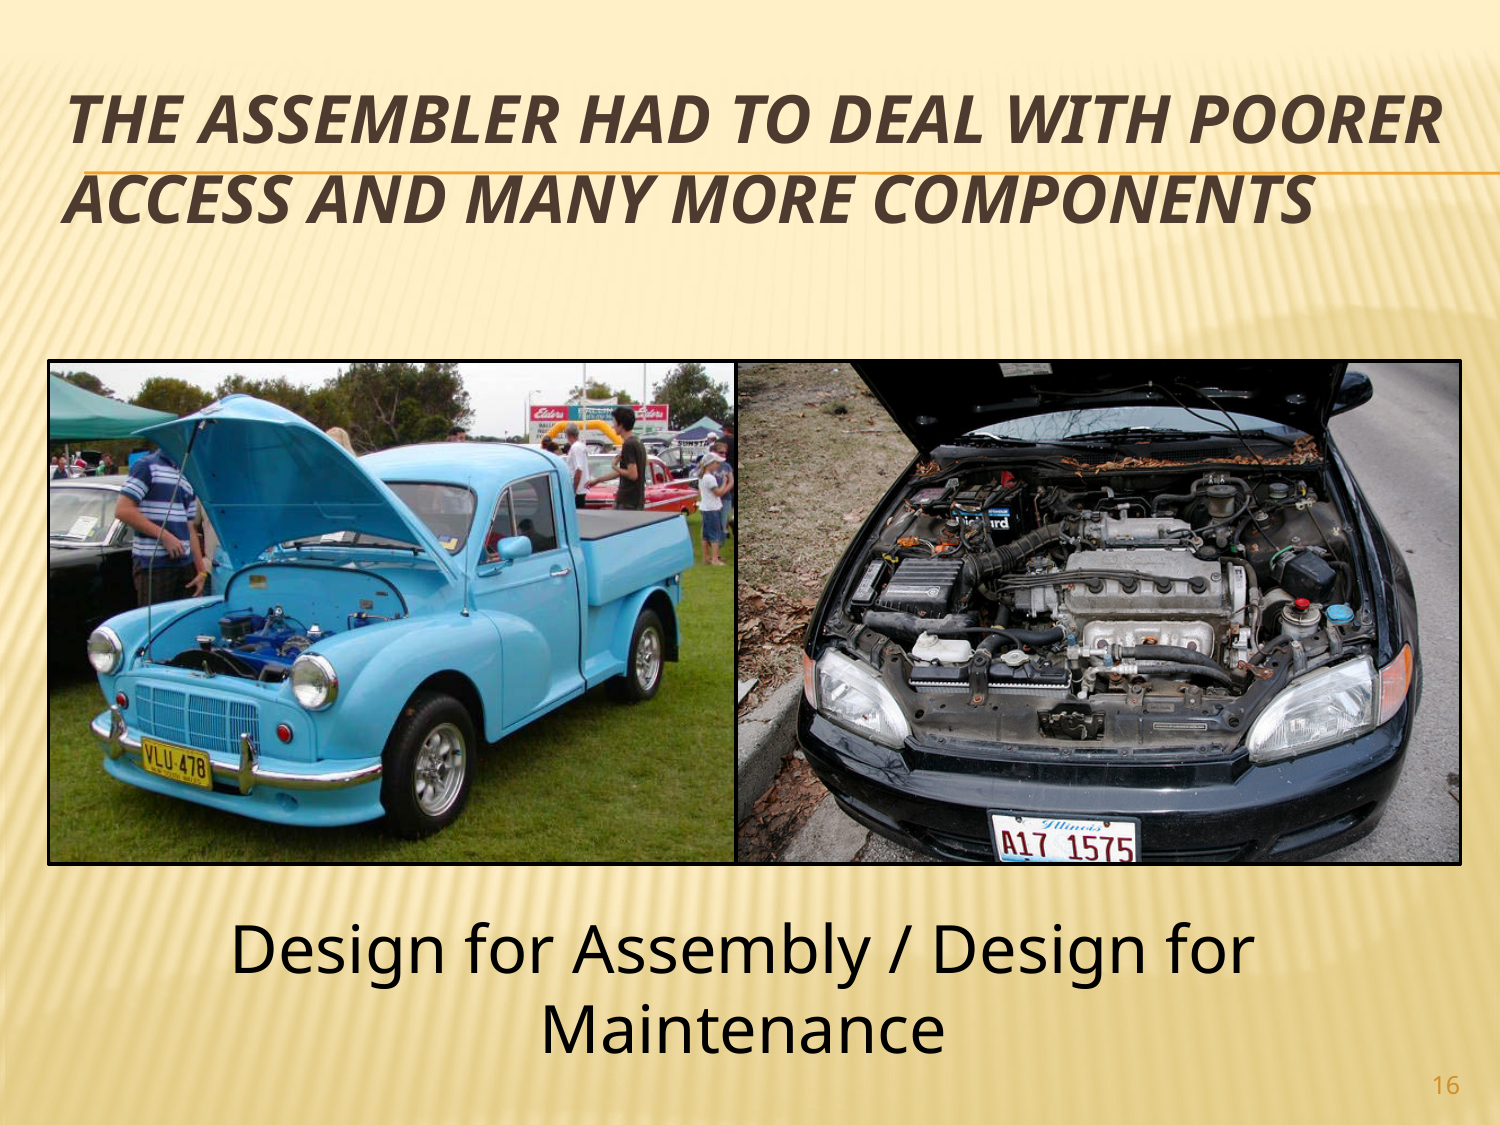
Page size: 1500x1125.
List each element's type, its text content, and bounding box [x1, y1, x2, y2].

title The assembler had to deal with poorer access and many more components [50, 62, 1475, 251]
slide_number 16 [1350, 1062, 1475, 1103]
text_box Design for Assembly / Design for Maintenance [37, 899, 1450, 1075]
picture [49, 362, 1459, 863]
